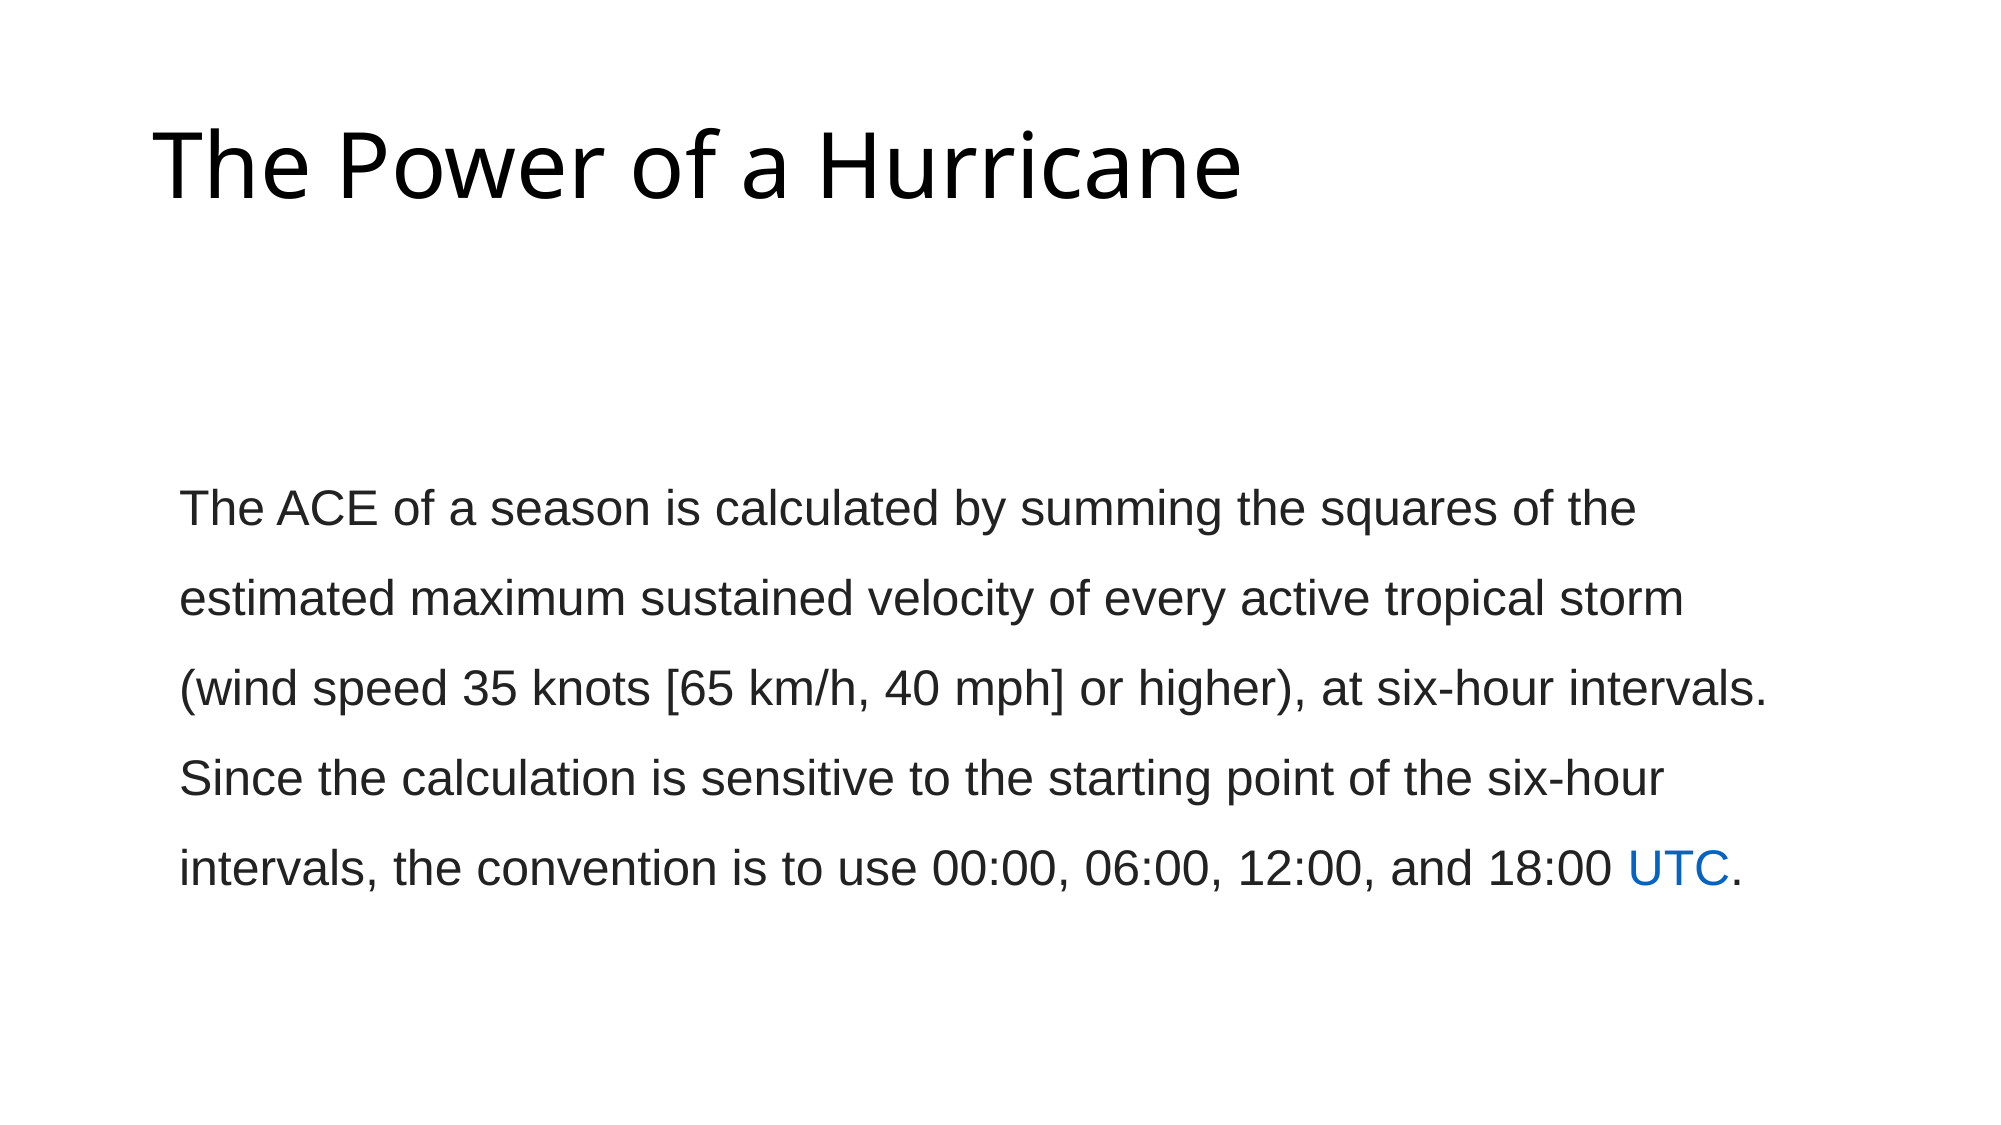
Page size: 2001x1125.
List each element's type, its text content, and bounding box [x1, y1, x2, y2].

text_box The ACE of a season is calculated by summing the squares of the estimated maximum sustained velocity of every active tropical storm (wind speed 35 knots [65 km/h, 40 mph] or higher), at six-hour intervals. Since the calculation is sensitive to the starting point of the six-hour intervals, the convention is to use 00:00, 06:00, 12:00, and 18:00 UTC. [137, 439, 1776, 938]
title The Power of a Hurricane [137, 59, 1863, 278]
